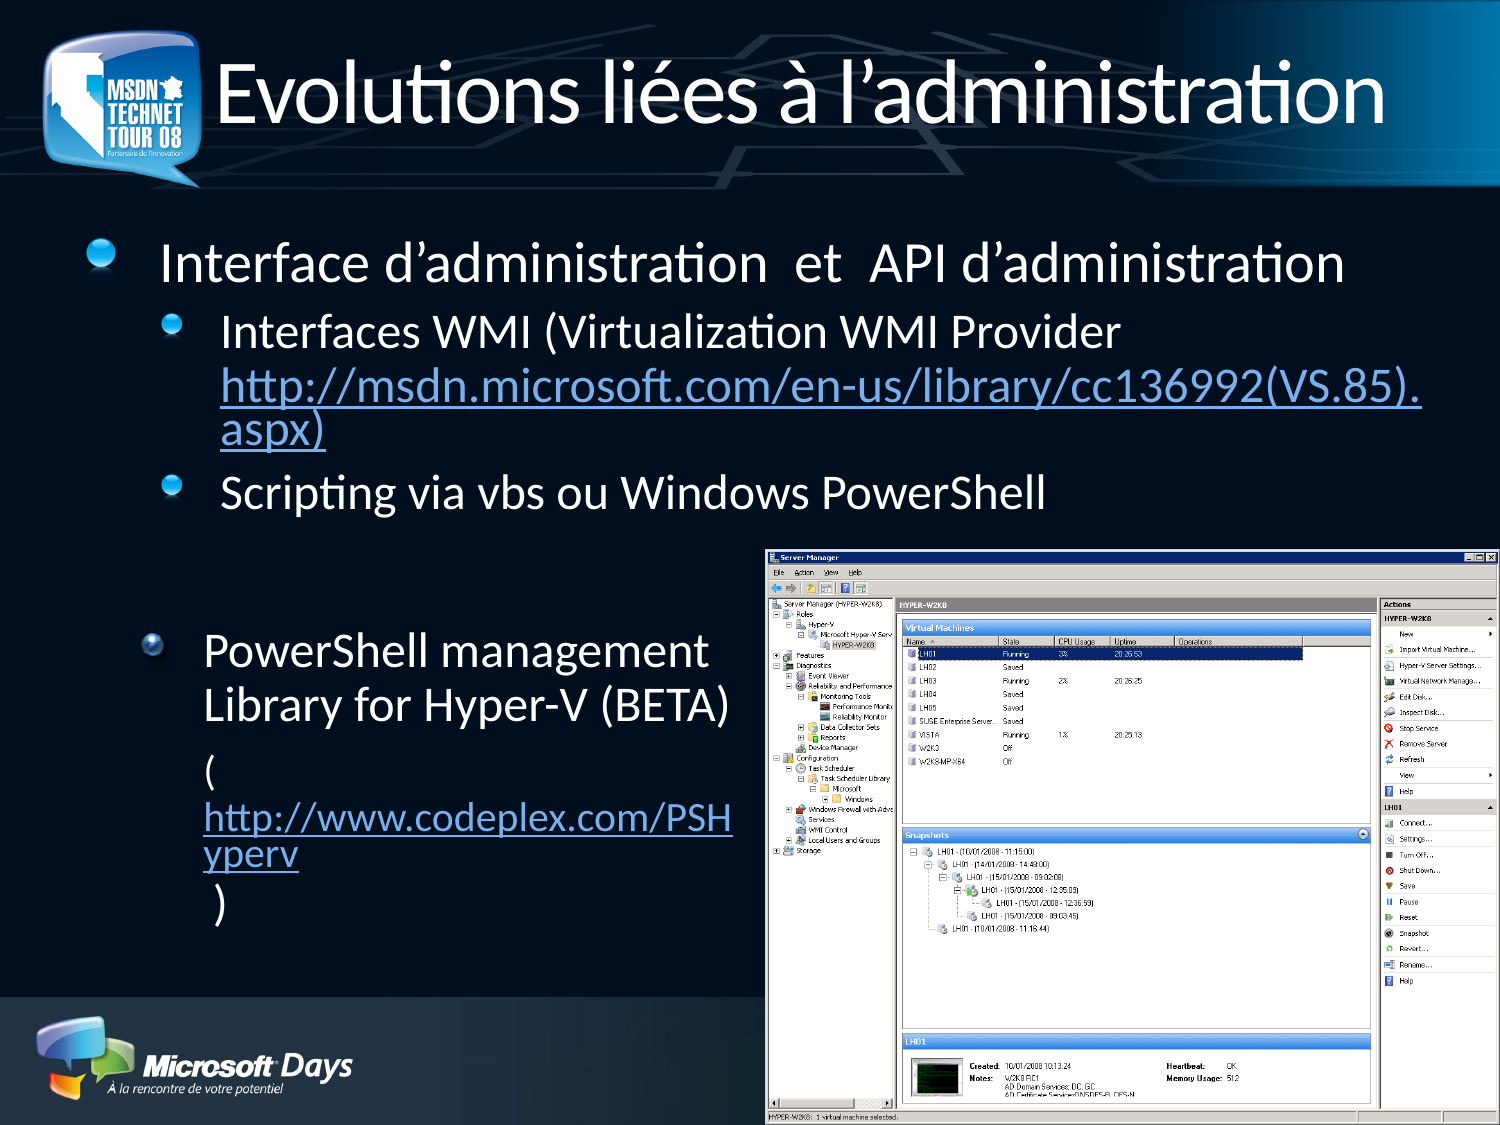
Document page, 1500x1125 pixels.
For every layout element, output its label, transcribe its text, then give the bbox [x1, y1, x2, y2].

picture [0, 0, 1500, 1125]
text_box PowerShell management Library for Hyper-V (BETA) (http://www.codeplex.com/PSHyperv ) [62, 623, 738, 895]
picture [137, 630, 173, 666]
picture [159, 472, 184, 508]
list Interface d’administration et API d’administration Interfaces WMI (Virtualization WMI Provider http://msdn.microsoft.com/en-us/library/cc136992(VS.85).aspx) Scripting via vbs ou Windows PowerShell [68, 224, 1457, 896]
title Evolutions liées à l’administration [200, 37, 1500, 225]
picture [83, 235, 118, 285]
picture [159, 311, 184, 347]
